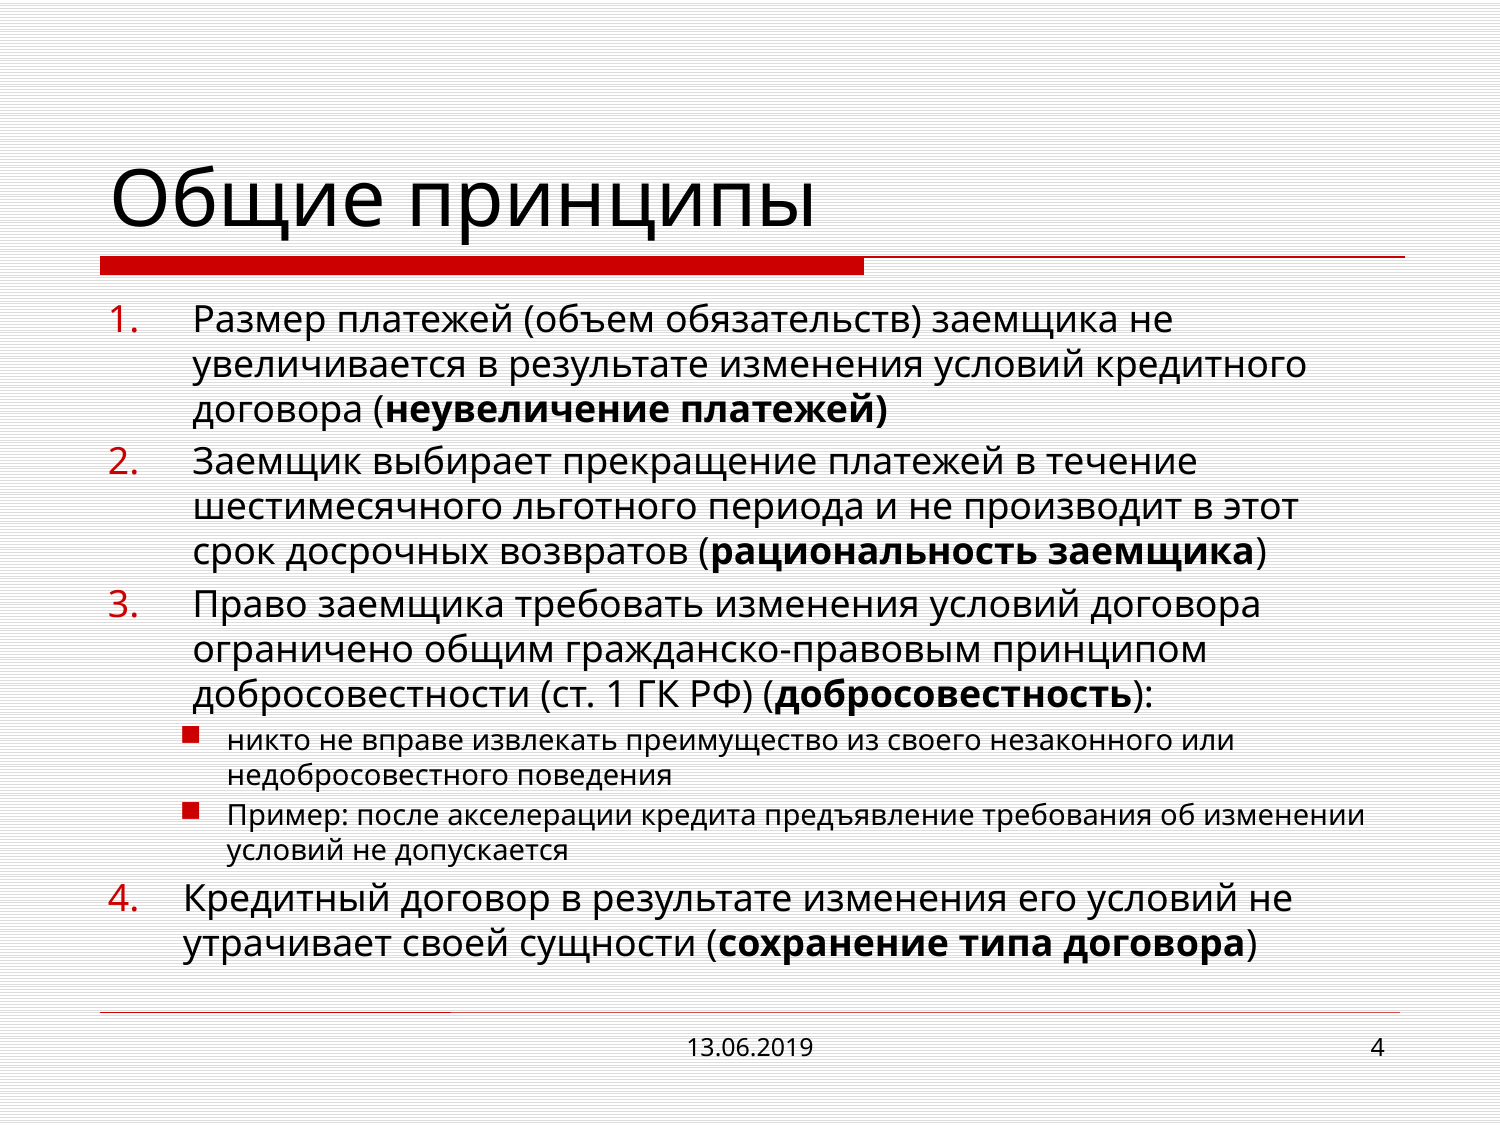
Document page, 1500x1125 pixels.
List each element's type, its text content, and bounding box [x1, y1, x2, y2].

list Размер платежей (объем обязательств) заемщика не увеличивается в результате изменения условий кредитного договора (неувеличение платежей) Заемщик выбирает прекращение платежей в течение шестимесячного льготного периода и не производит в этот срок досрочных возвратов (рациональность заемщика) Право заемщика требовать изменения условий договора ограничено общим гражданско-правовым принципом добросовестности (ст. 1 ГК РФ) (добросовестность): никто не вправе извлекать преимущество из своего незаконного или недобросовестного поведения Пример: после акселерации кредита предъявление требования об изменении условий не допускается Кредитный договор в результате изменения его условий не утрачивает своей сущности (сохранение типа договора) [92, 287, 1406, 988]
footer 13.06.2019 [512, 1024, 988, 1103]
title Общие принципы [93, 49, 1407, 250]
slide_number 4 [1074, 1024, 1401, 1103]
